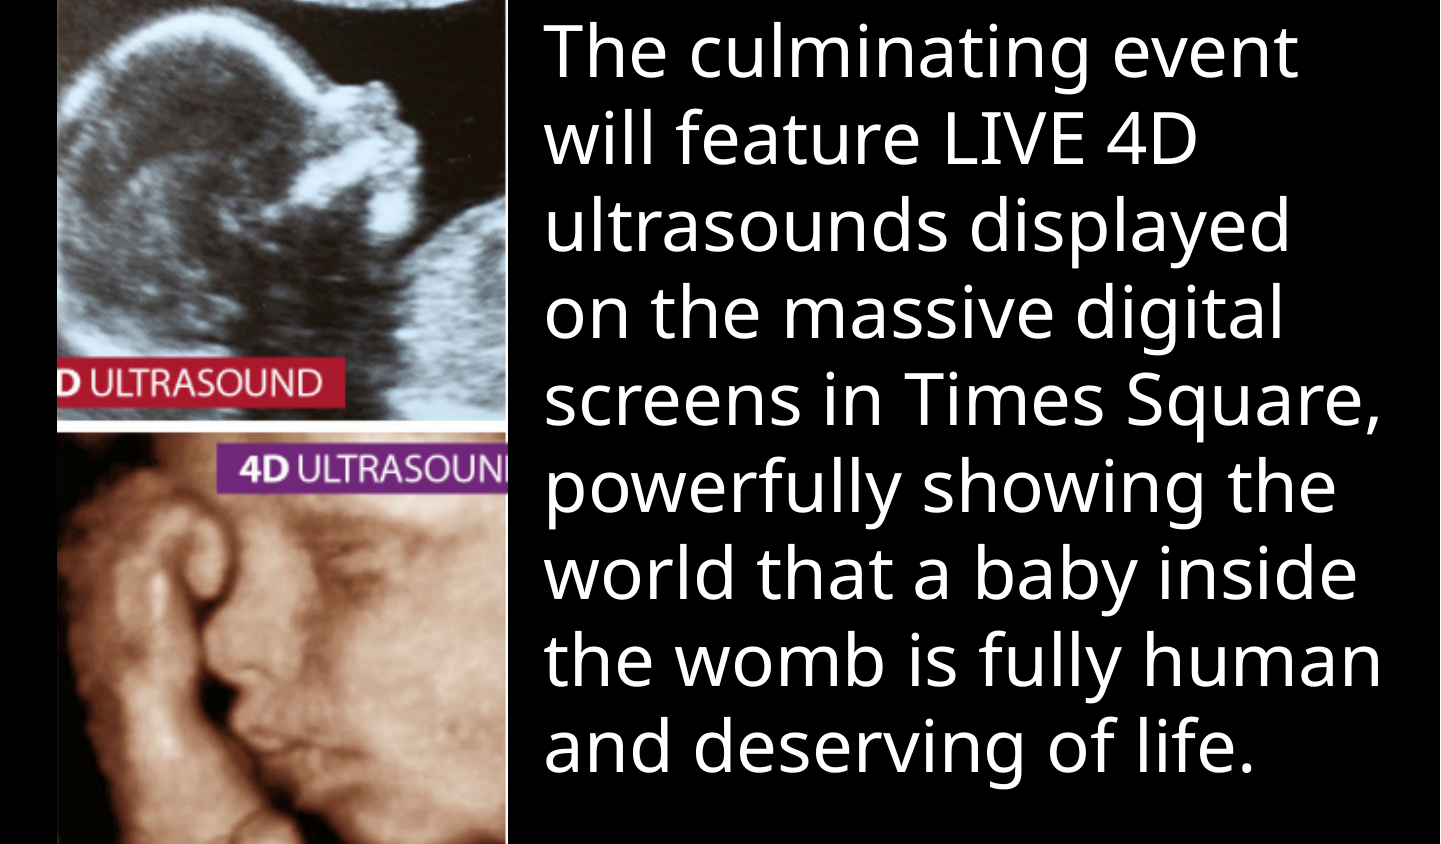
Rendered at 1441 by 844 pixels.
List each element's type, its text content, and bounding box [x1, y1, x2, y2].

picture [57, 0, 508, 844]
subtitle The culminating event will feature LIVE 4D ultrasounds displayed on the massive digital screens in Times Square, powerfully showing the world that a baby inside the womb is fully human and deserving of life. [532, 0, 1408, 844]
